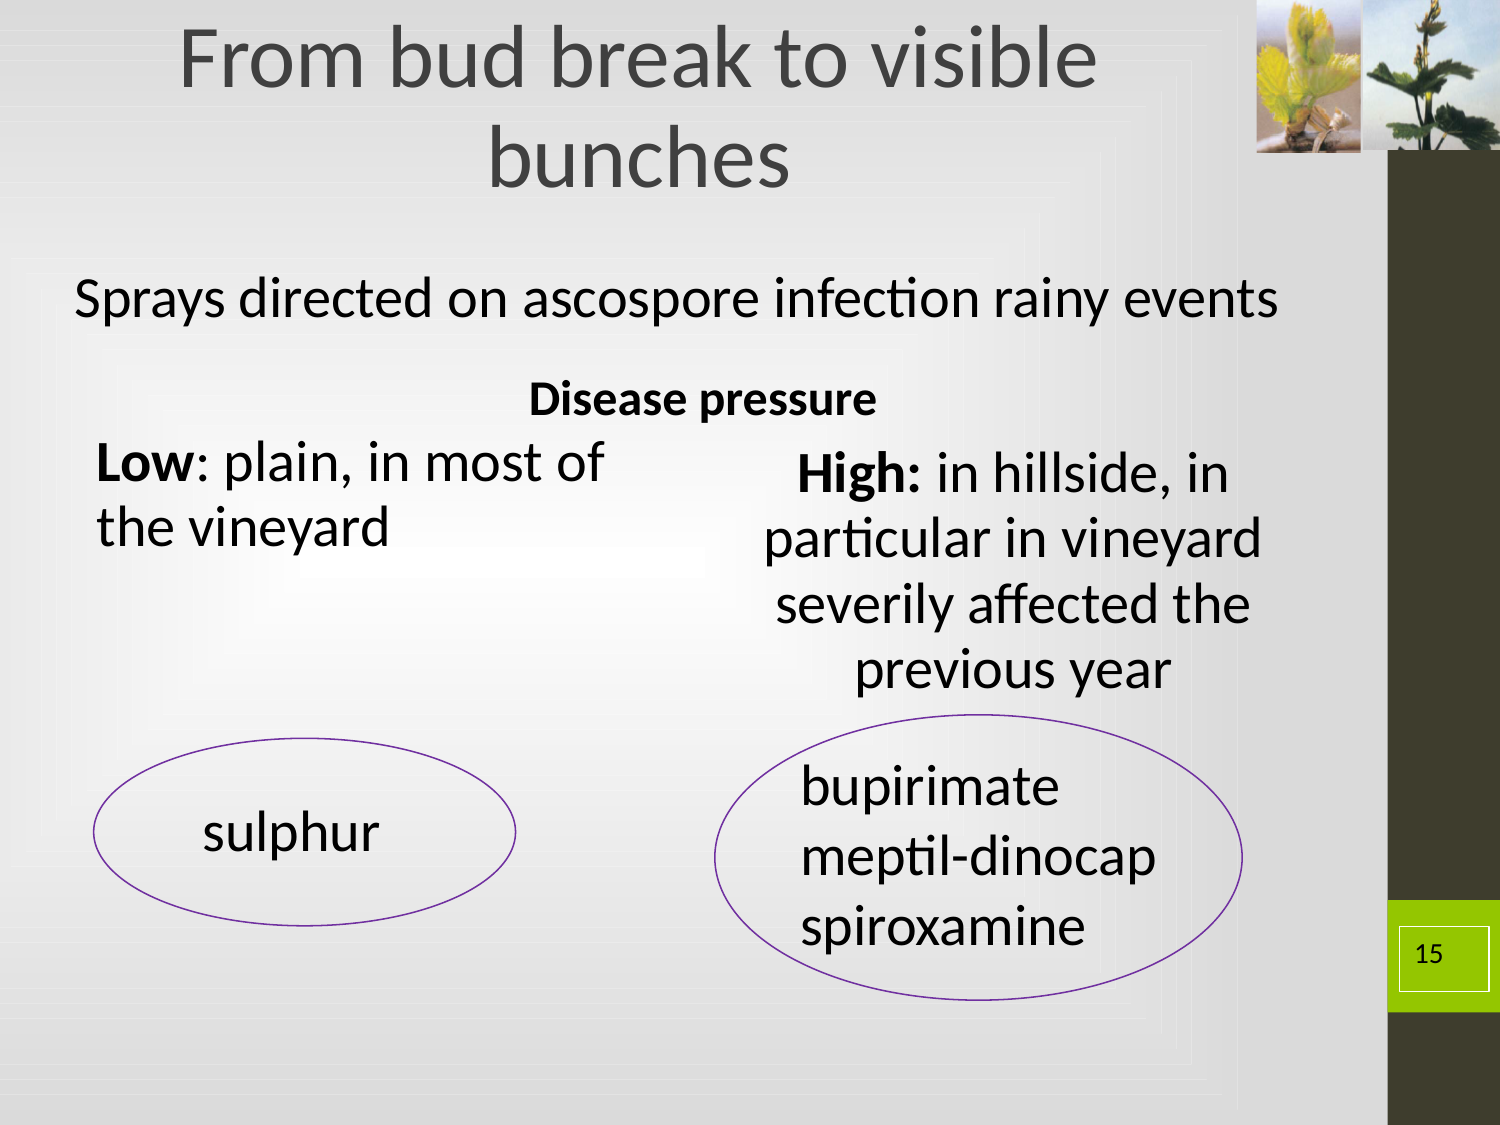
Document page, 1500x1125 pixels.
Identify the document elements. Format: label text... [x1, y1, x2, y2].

text_box From bud break to visible bunches [58, 0, 1219, 215]
slide_number 15 [1399, 926, 1490, 992]
text_box High: in hillside, in particular in vineyard severily affected the previous year [691, 433, 1336, 709]
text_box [1256, 0, 1500, 153]
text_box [93, 738, 516, 927]
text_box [714, 714, 1243, 1012]
text_box Sprays directed on ascospore infection rainy events [41, 257, 1313, 338]
text_box Low: plain, in most of the vineyard [81, 421, 621, 632]
text_box Disease pressure [93, 363, 1313, 434]
